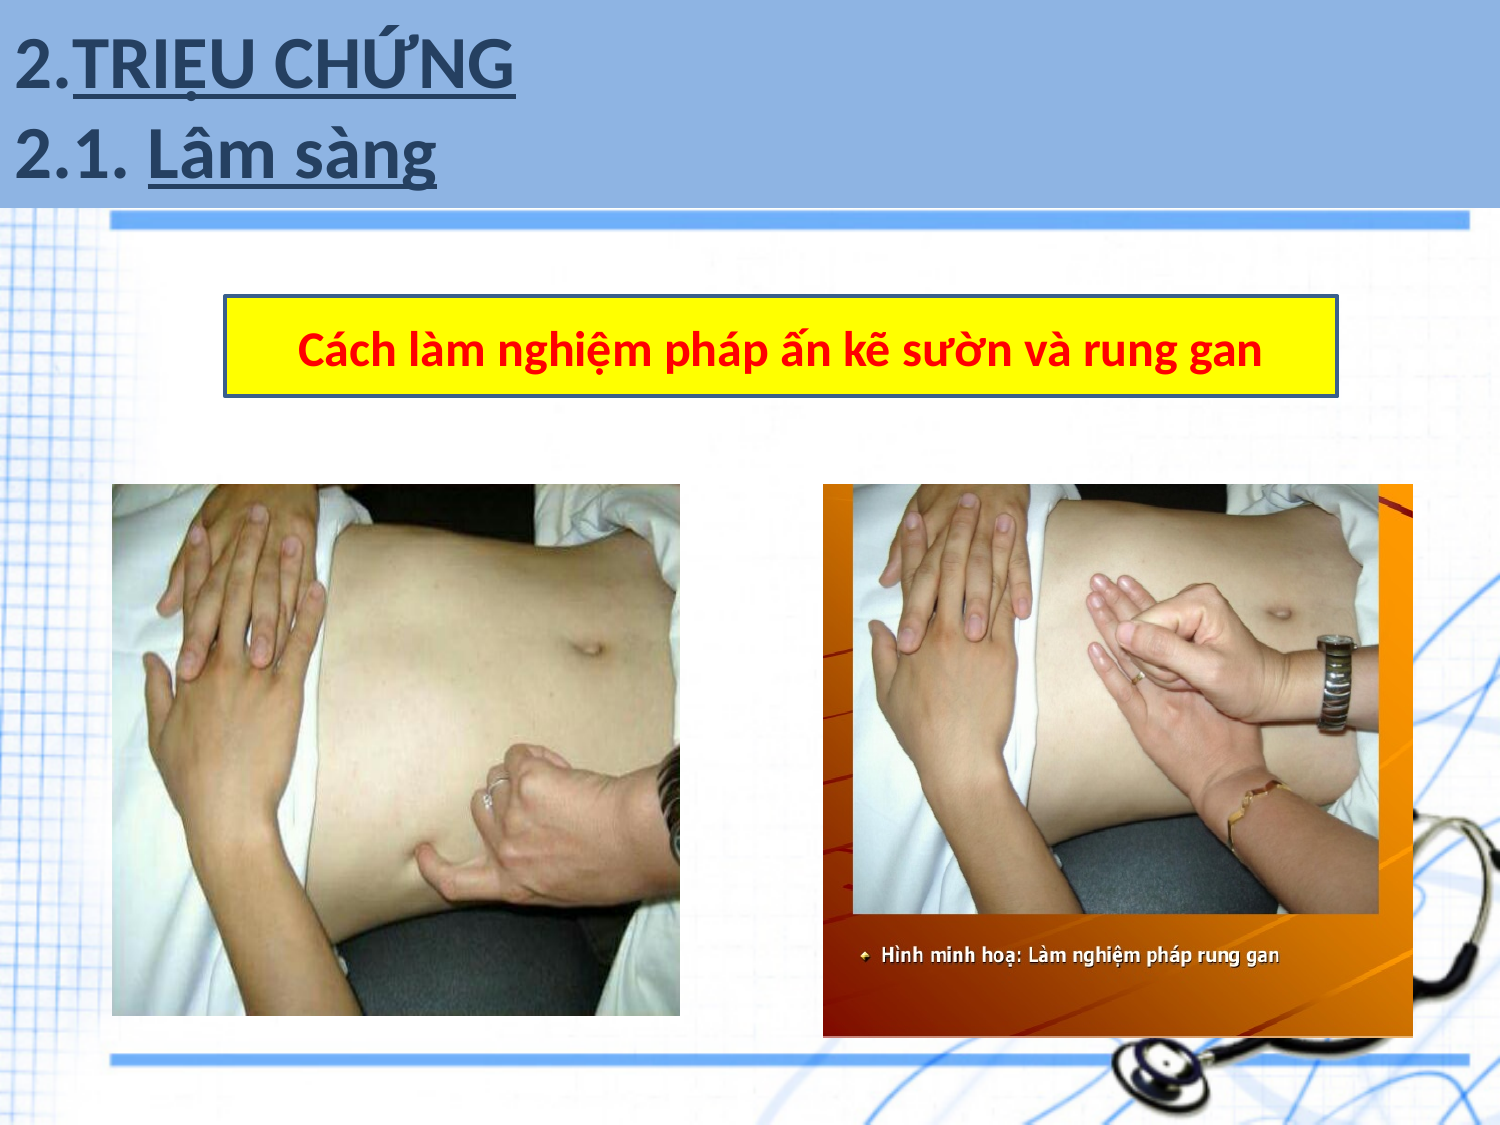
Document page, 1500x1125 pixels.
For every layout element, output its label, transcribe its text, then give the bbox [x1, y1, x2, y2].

text_box Cách làm nghiệm pháp ấn kẽ sườn và rung gan [223, 294, 1339, 398]
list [112, 484, 680, 1016]
text_box 2.TRIỆU CHỨNG 2.1. Lâm sàng [0, 0, 1500, 210]
picture [0, 210, 1500, 1125]
